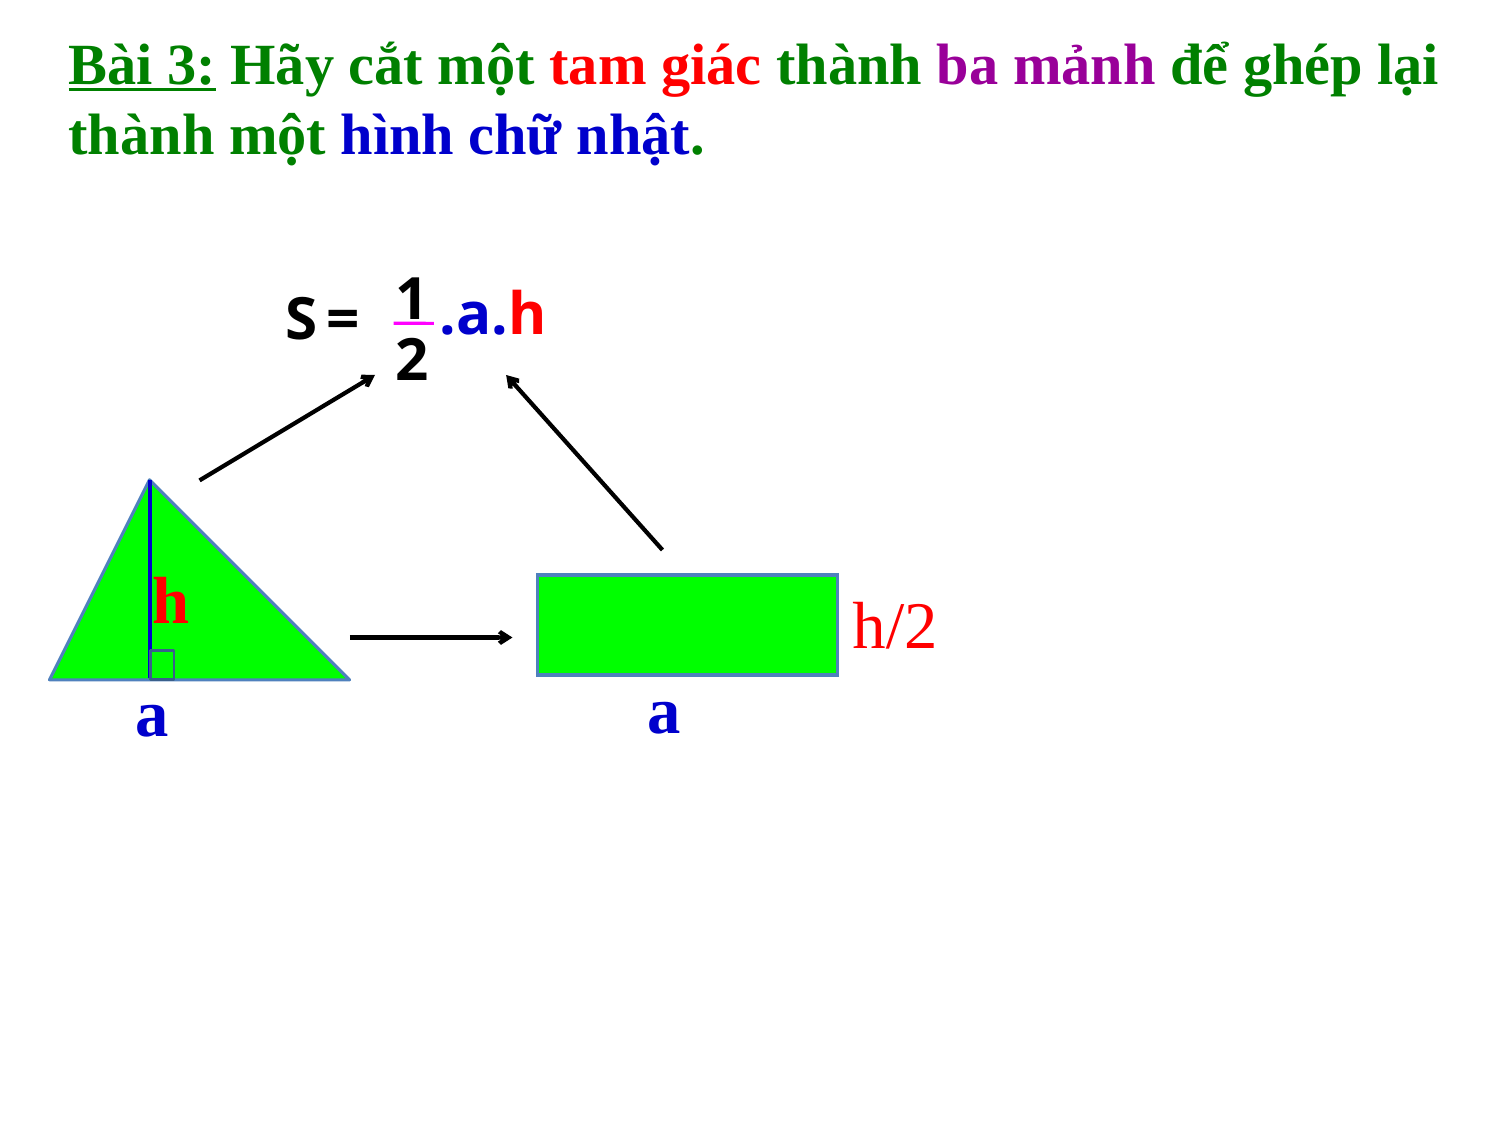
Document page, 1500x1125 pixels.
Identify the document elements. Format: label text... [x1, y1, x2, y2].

text_box [152, 482, 219, 549]
text_box [49, 488, 145, 680]
text_box h [137, 549, 145, 645]
text_box a [120, 662, 375, 758]
text_box [152, 649, 176, 682]
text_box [505, 374, 663, 551]
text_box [224, 253, 879, 401]
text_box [199, 374, 376, 481]
text_box h [154, 549, 392, 645]
text_box h/2 [837, 574, 1092, 670]
text_box Bài 3: Hãy cắt một tam giác thành ba mảnh để ghép lại thành một hình chữ nhật. [53, 18, 1500, 174]
text_box [537, 575, 837, 675]
text_box [154, 645, 332, 662]
text_box a [633, 659, 888, 755]
